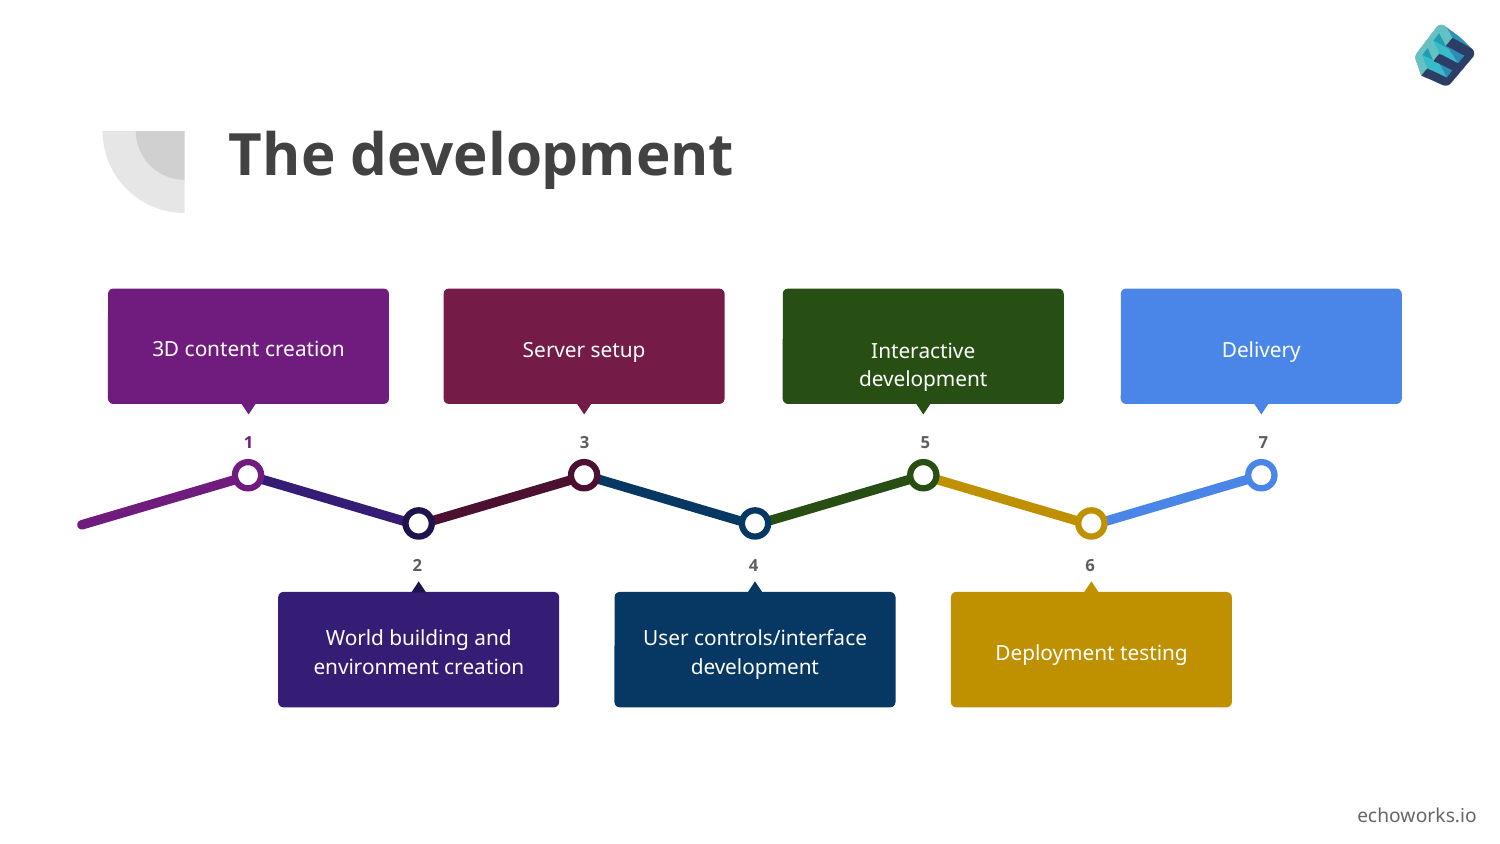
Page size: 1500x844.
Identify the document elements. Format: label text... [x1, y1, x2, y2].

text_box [107, 288, 390, 494]
picture [1414, 24, 1476, 86]
text_box [77, 501, 180, 530]
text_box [614, 505, 896, 708]
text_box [277, 505, 560, 708]
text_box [782, 288, 1064, 494]
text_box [443, 288, 725, 494]
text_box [1120, 288, 1402, 494]
text_box echoworks.io [1319, 783, 1492, 844]
title The development [213, 98, 1368, 263]
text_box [950, 505, 1233, 708]
